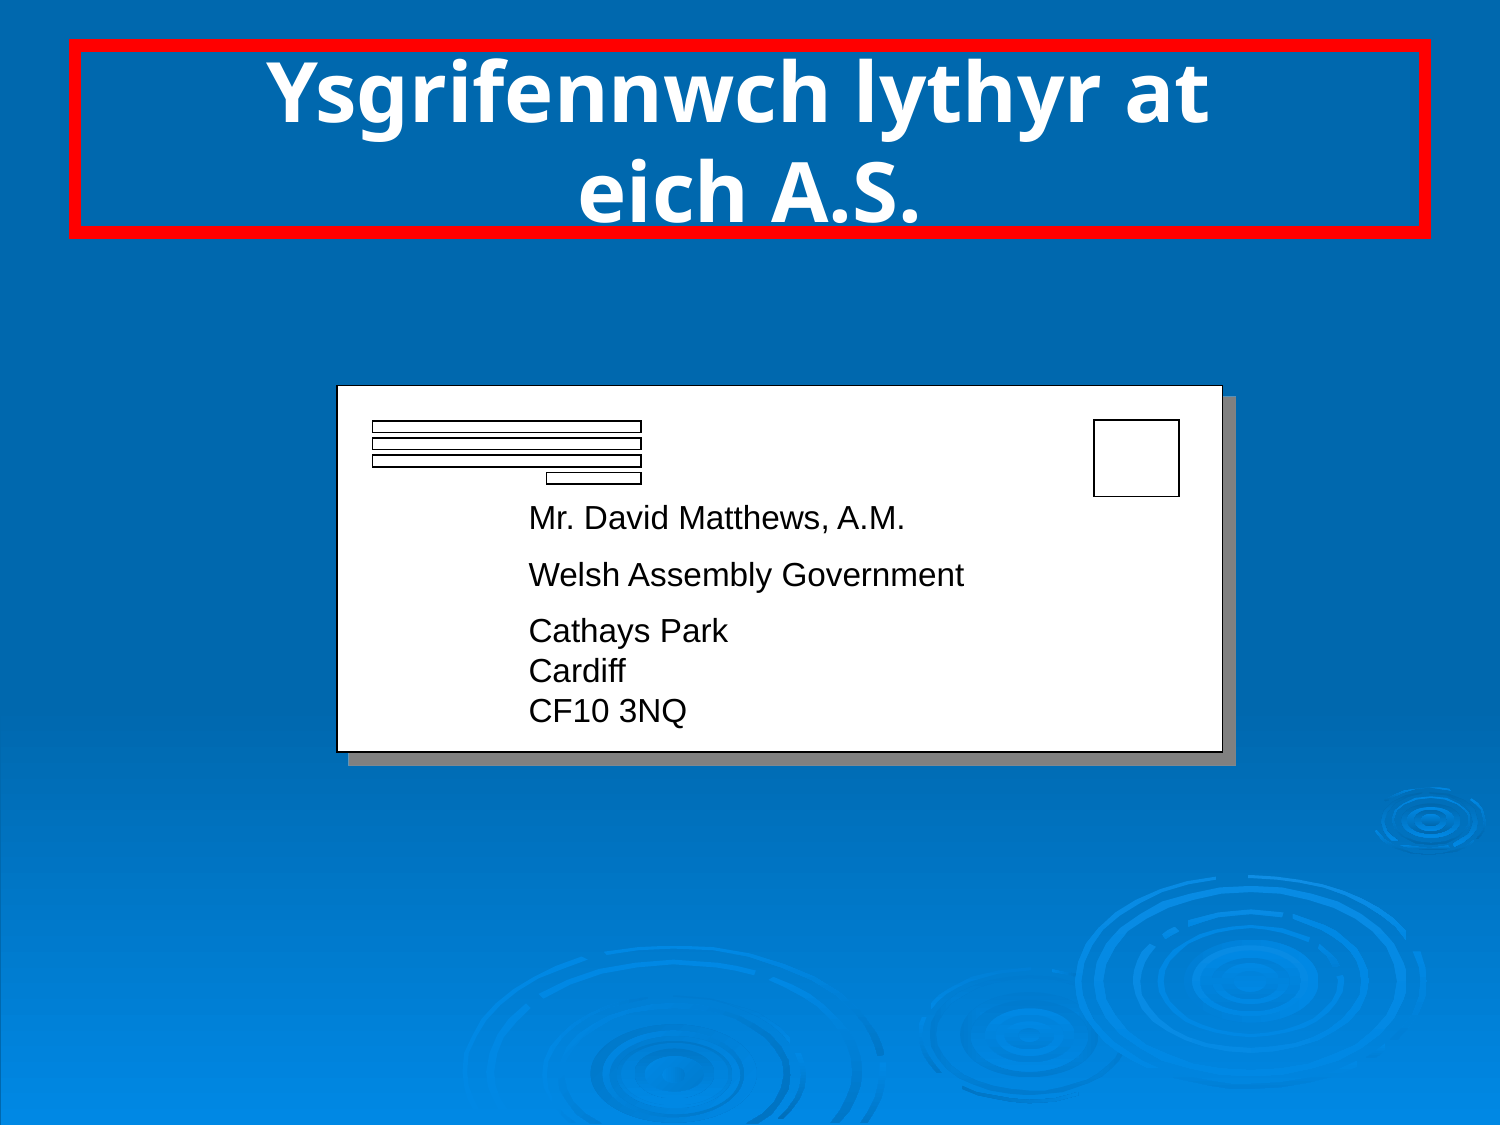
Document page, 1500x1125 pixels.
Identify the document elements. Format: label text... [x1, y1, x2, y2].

title Ysgrifennwch lythyr at eich A.S. [75, 45, 1425, 233]
text_box Mr. David Matthews, A.M. Welsh Assembly Government Cathays Park Cardiff CF10 3NQ [513, 432, 1069, 737]
text_box [336, 385, 1223, 752]
